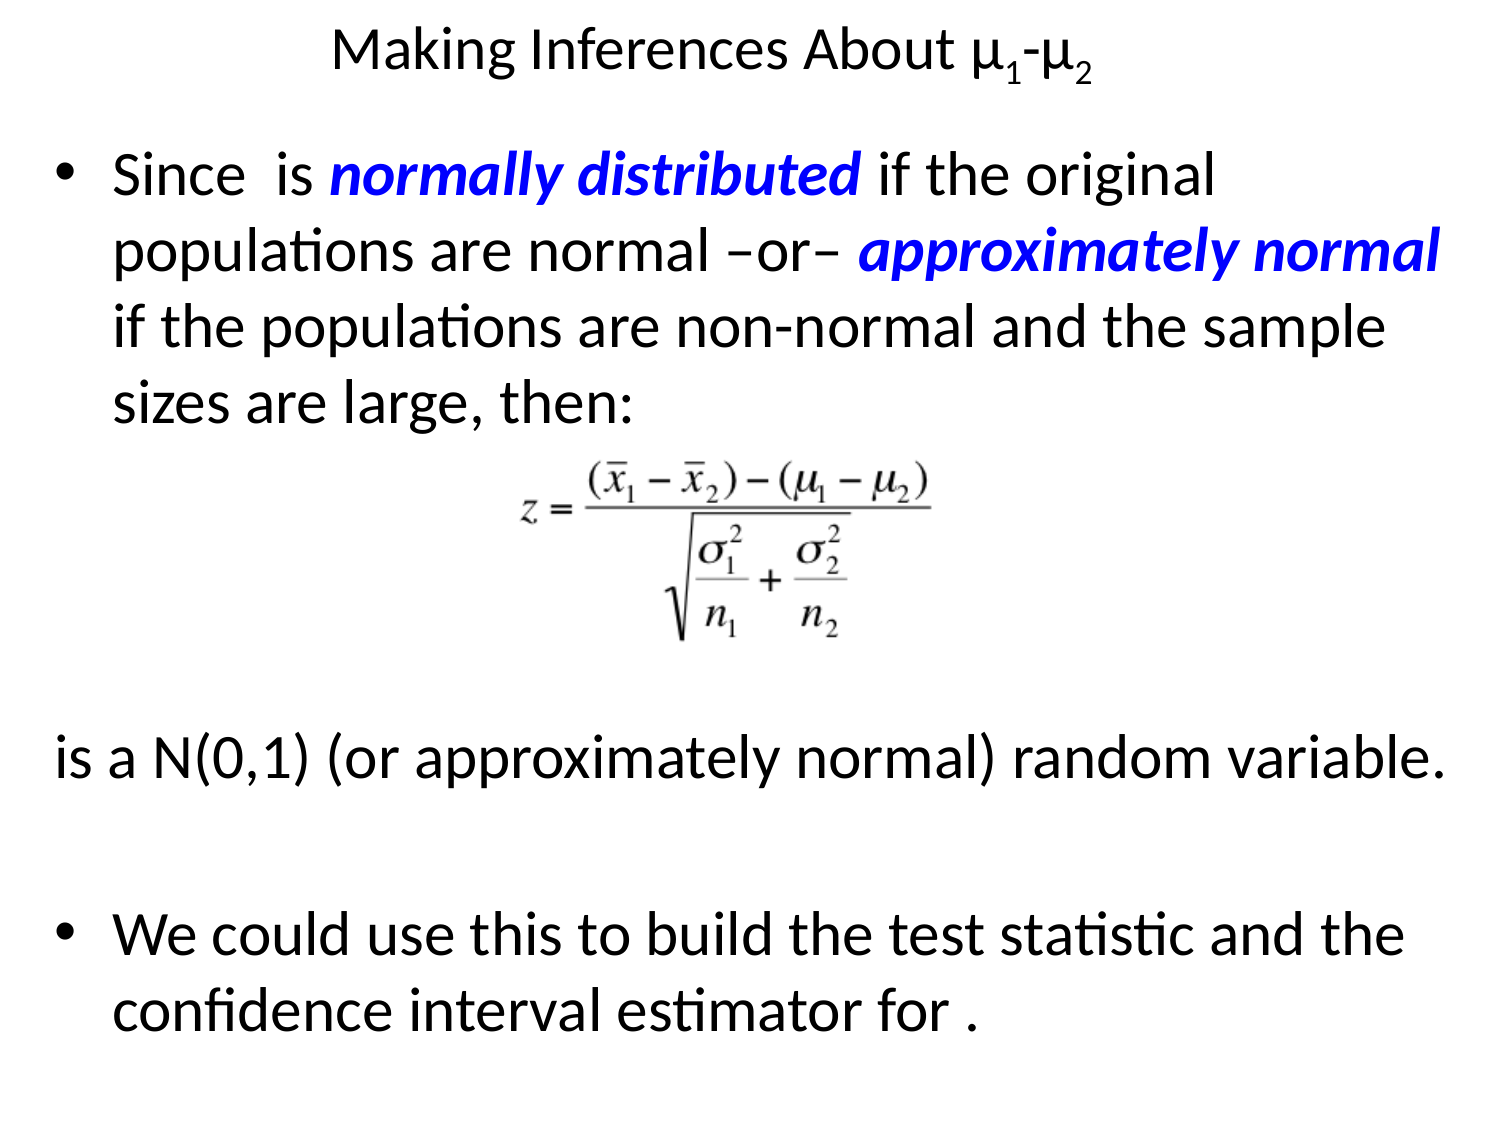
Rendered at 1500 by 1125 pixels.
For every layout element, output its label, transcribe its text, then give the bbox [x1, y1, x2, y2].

title Making Inferences About μ1-μ2 [0, 0, 1438, 100]
picture [512, 453, 938, 651]
